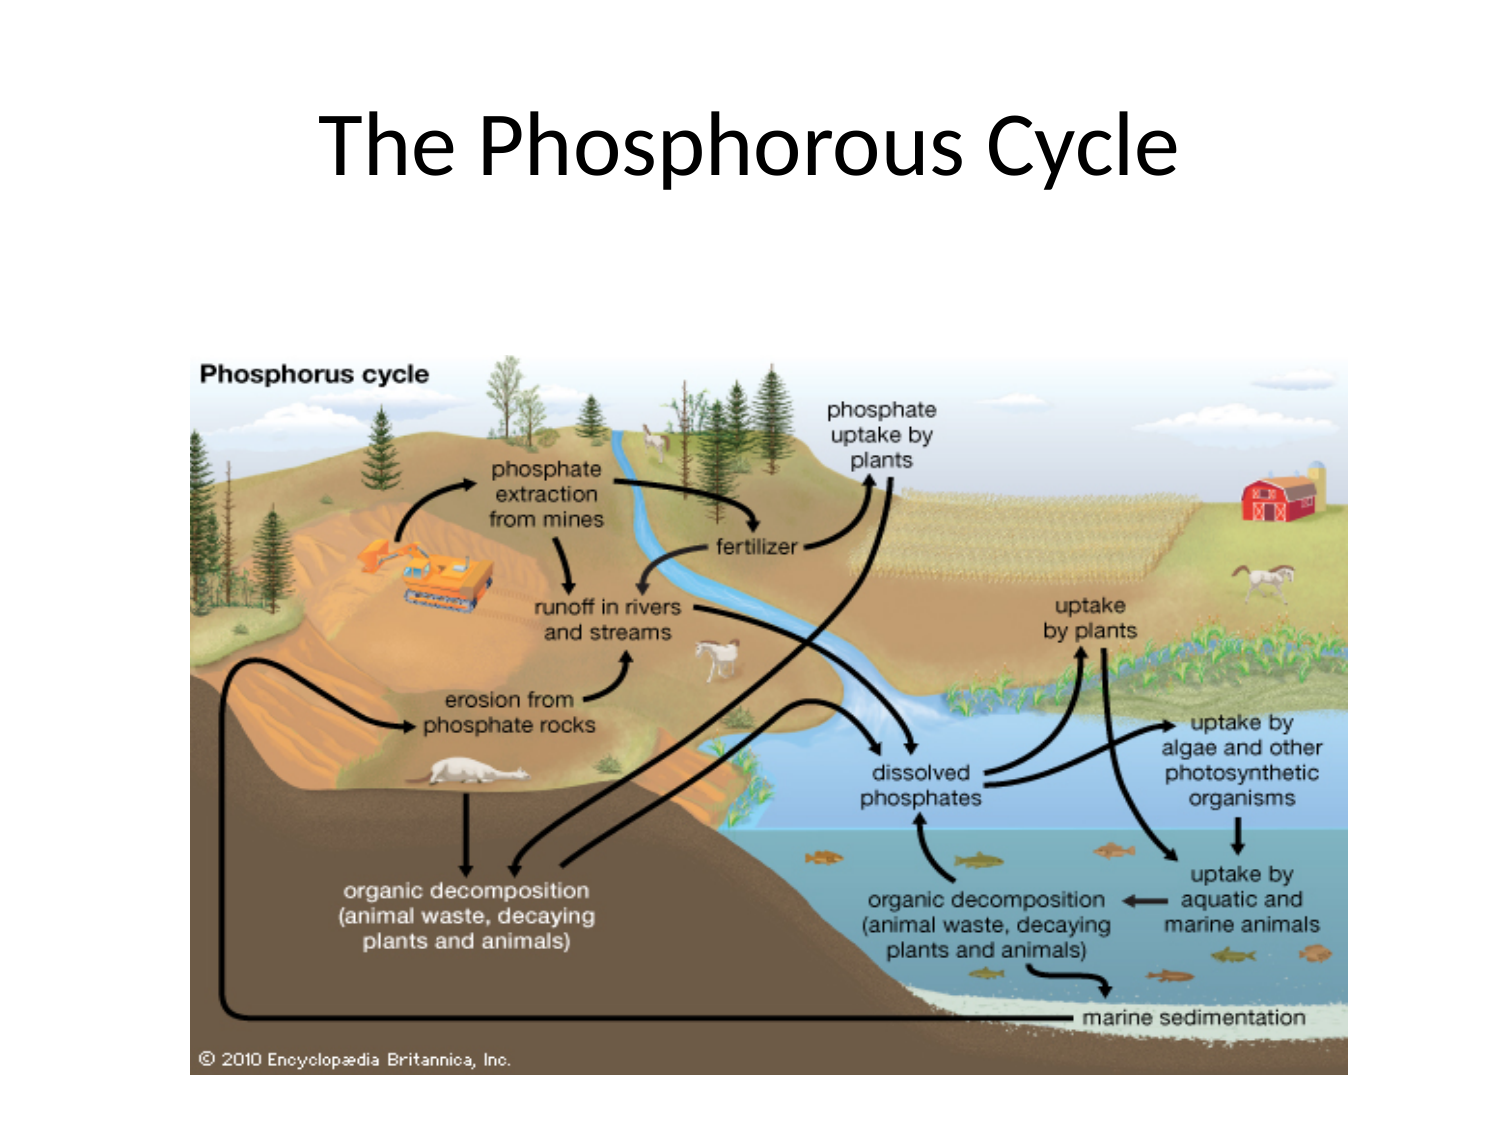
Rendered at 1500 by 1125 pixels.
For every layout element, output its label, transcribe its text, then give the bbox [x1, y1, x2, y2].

picture [190, 355, 1348, 1075]
title The Phosphorous Cycle [75, 45, 1425, 233]
